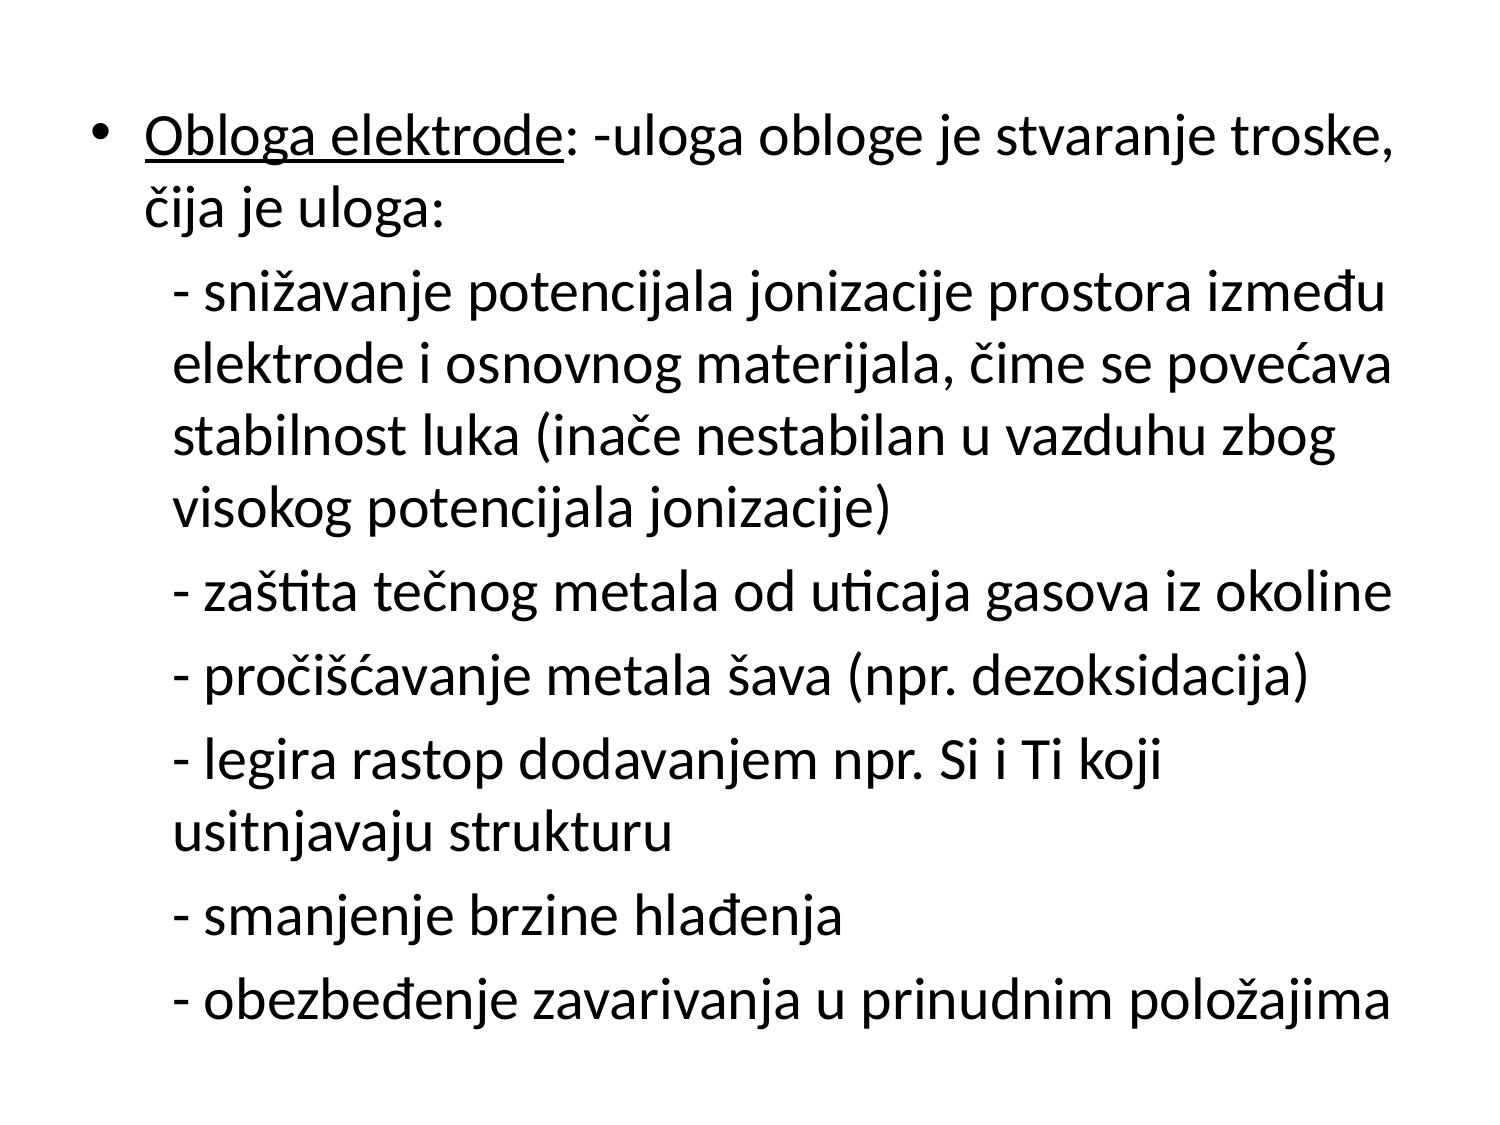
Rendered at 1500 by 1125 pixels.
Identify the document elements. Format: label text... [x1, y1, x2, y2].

list Obloga elektrode: -uloga obloge je stvaranje troske, čija je uloga: - snižavanje potencijala jonizacije prostora između elektrode i osnovnog materijala, čime se povećava stabilnost luka (inače nestabilan u vazduhu zbog visokog potencijala jonizacije) - zaštita tečnog metala od uticaja gasova iz okoline - pročišćavanje metala šava (npr. dezoksidacija) - legira rastop dodavanjem npr. Si i Ti koji usitnjavaju strukturu - smanjenje brzine hlađenja - obezbeđenje zavarivanja u prinudnim položajima [75, 87, 1425, 1063]
